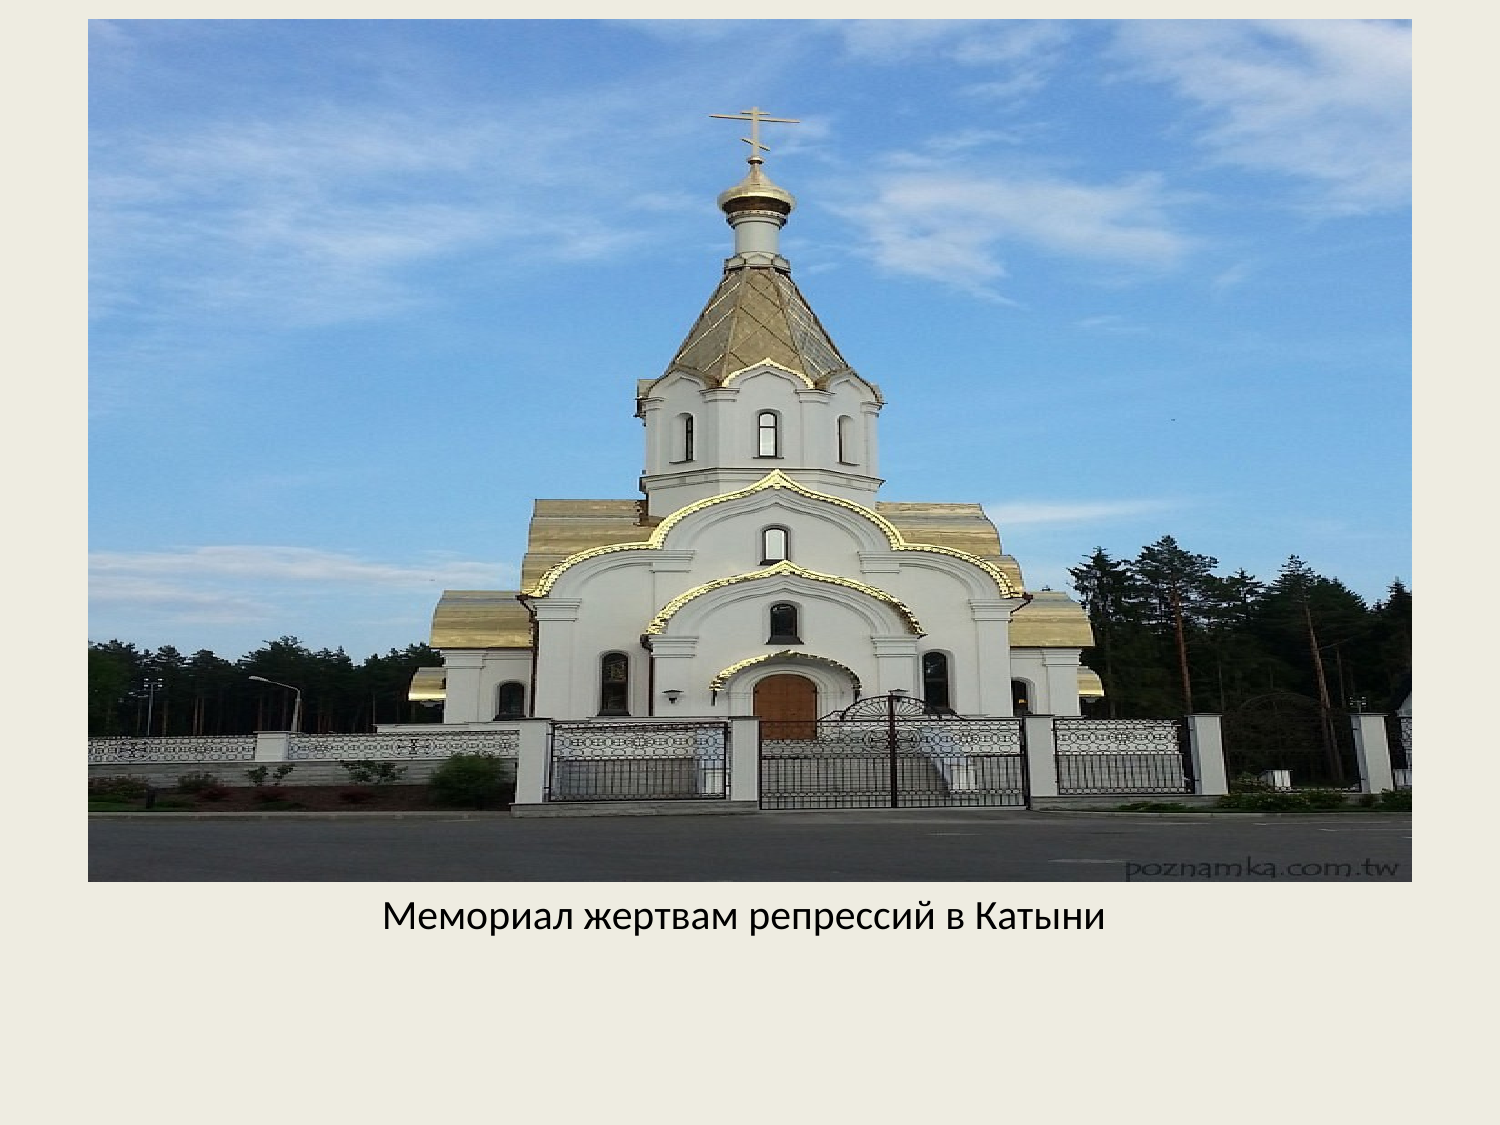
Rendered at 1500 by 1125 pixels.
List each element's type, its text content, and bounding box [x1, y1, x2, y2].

picture [88, 18, 1412, 882]
list Мемориал жертвам репрессий в Катыни [294, 890, 1194, 1013]
